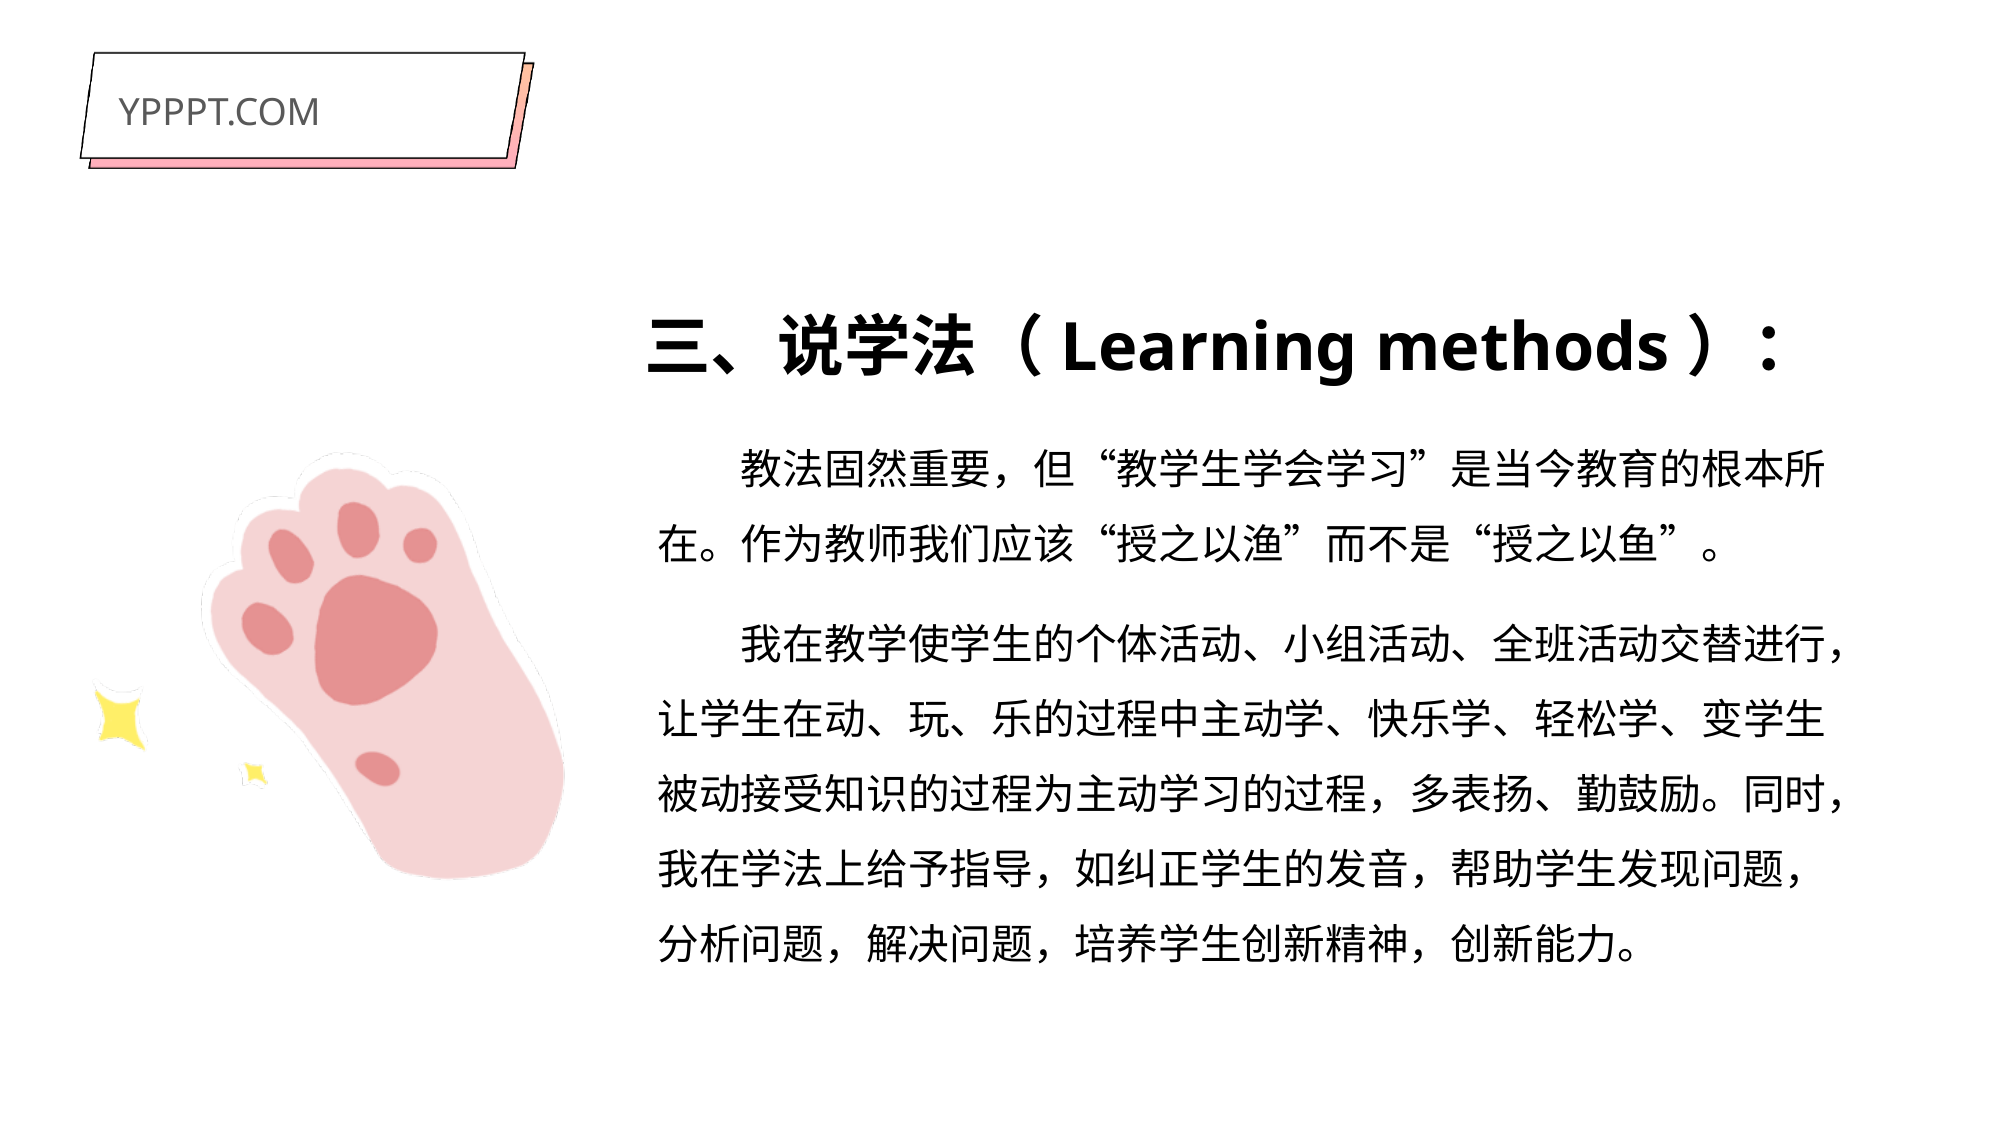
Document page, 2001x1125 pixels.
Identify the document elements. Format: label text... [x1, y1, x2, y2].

text_box 三、说学法（Learning methods）： [734, 256, 1835, 392]
text_box 教法固然重要，但“教学生学会学习”是当今教育的根本所在。作为教师我们应该“授之以渔”而不是“授之以鱼”。 我在教学使学生的个体活动、小组活动、全班活动交替进行，让学生在动、玩、乐的过程中主动学、快乐学、轻松学、变学生被动接受知识的过程为主动学习的过程，多表扬、勤鼓励。同时，我在学法上给予指导，如纠正学生的发音，帮助学生发现问题，分析问题，解决问题，培养学生创新精神，创新能力。 [642, 410, 1848, 975]
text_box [46, 37, 555, 185]
picture [46, 256, 734, 944]
